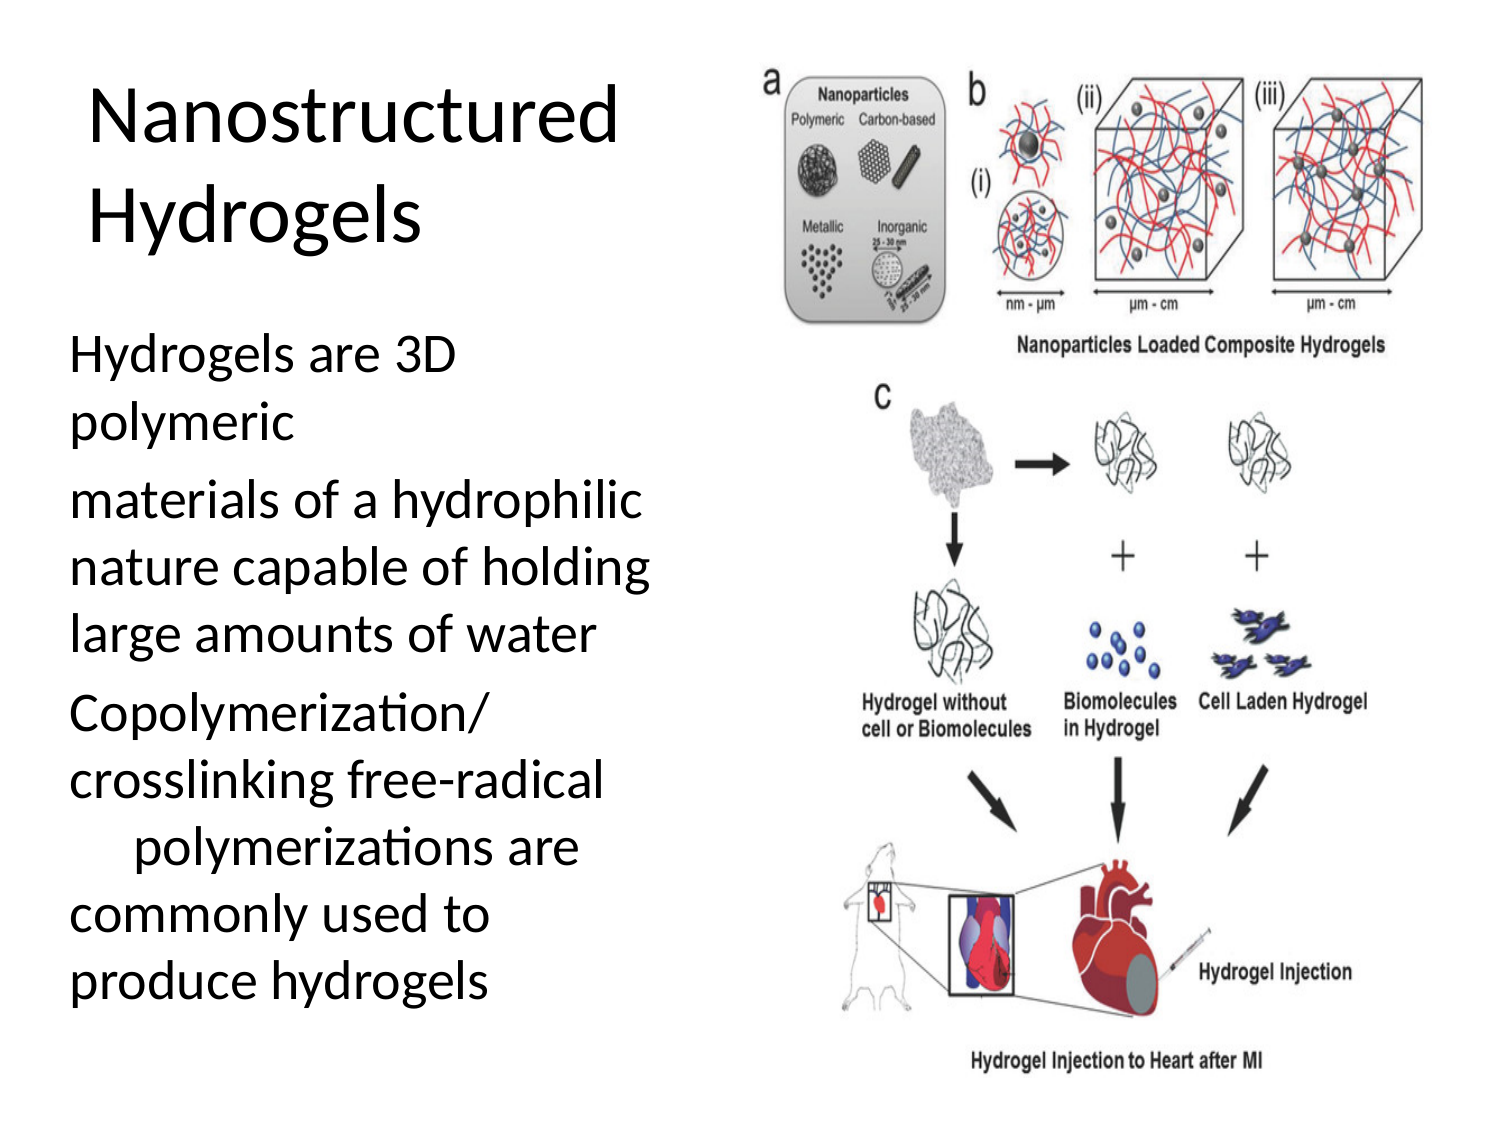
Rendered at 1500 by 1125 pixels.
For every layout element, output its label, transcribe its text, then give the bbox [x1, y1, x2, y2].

text_box Nanostructured Hydrogels [73, 52, 723, 267]
picture [759, 62, 1432, 1079]
list Hydrogels are 3D polymeric materials of a hydrophilic nature capable of holding large amounts of water Copolymerization/crosslinking free-radical polymerizations are commonly used to produce hydrogels [54, 309, 698, 1027]
